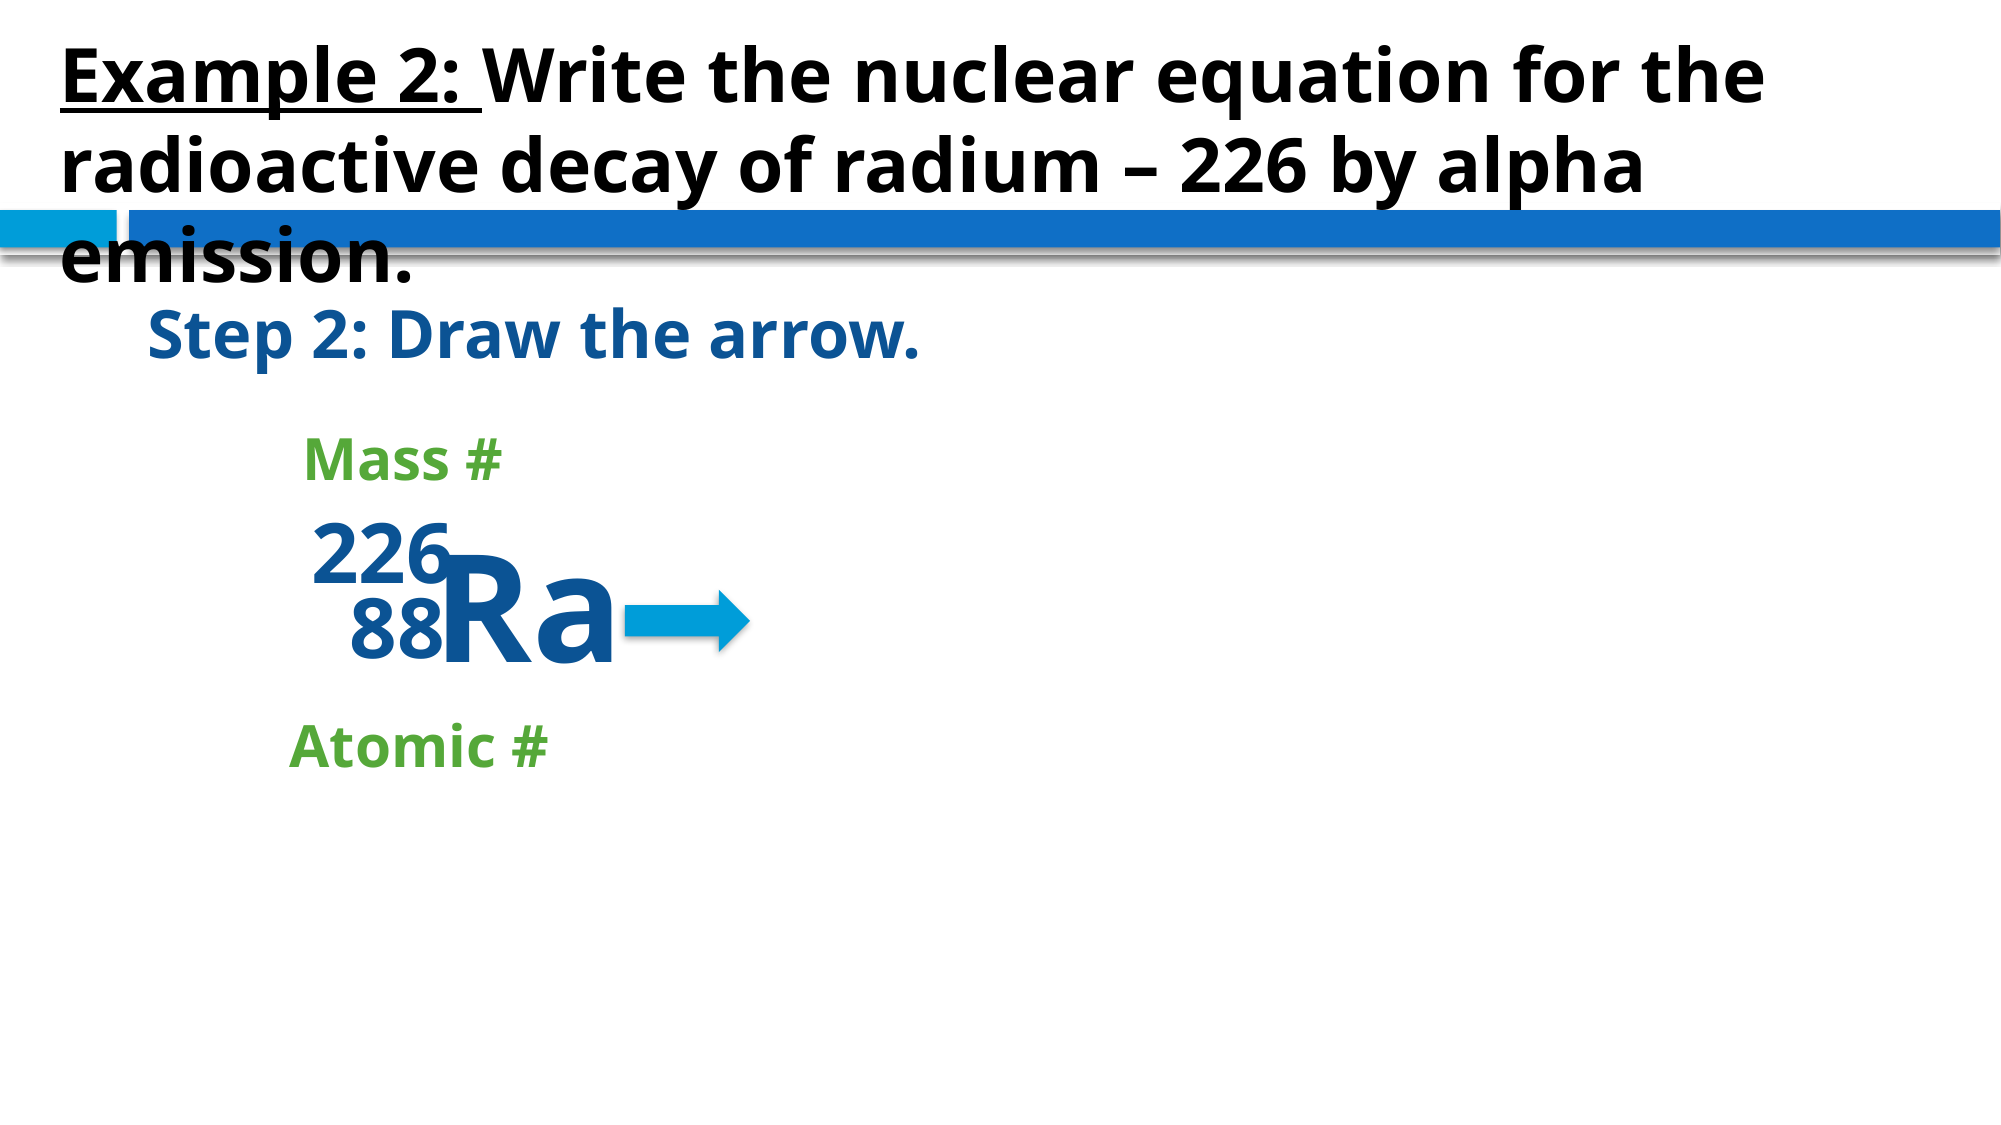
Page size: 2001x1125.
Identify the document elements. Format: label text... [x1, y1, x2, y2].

text_box [630, 589, 751, 653]
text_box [299, 492, 626, 703]
text_box Atomic # [275, 702, 613, 787]
list Example 2: Write the nuclear equation for the radioactive decay of radium – 226 by alpha emission. [45, 19, 1918, 758]
text_box Mass # [287, 414, 525, 500]
text_box Step 2: Draw the arrow. [132, 284, 1570, 379]
